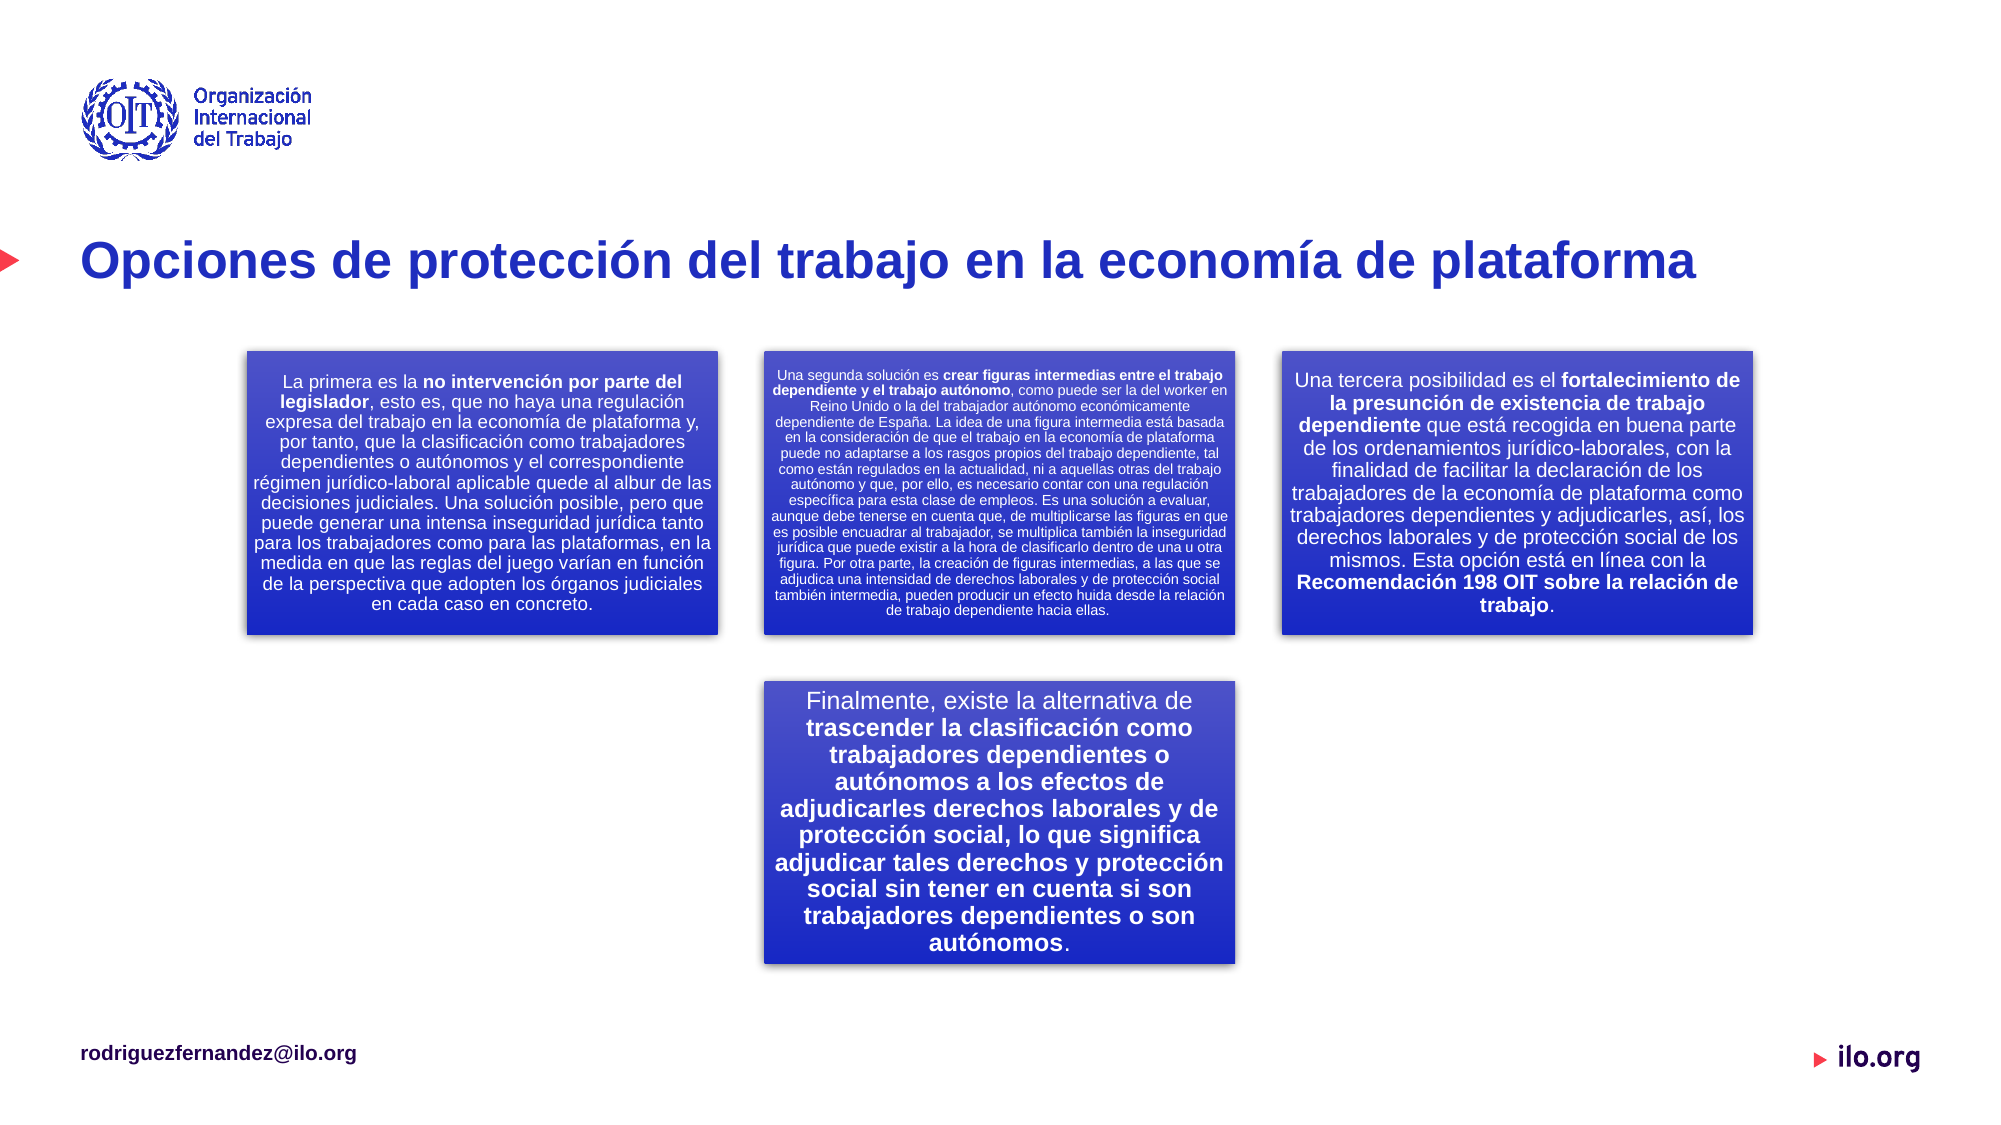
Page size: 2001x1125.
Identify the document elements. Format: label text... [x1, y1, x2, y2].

title Opciones de protección del trabajo en la economía de plataforma [80, 233, 1920, 351]
footer rodriguezfernandez@ilo.org [80, 1039, 1000, 1070]
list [80, 351, 1920, 964]
picture [79, 78, 311, 161]
